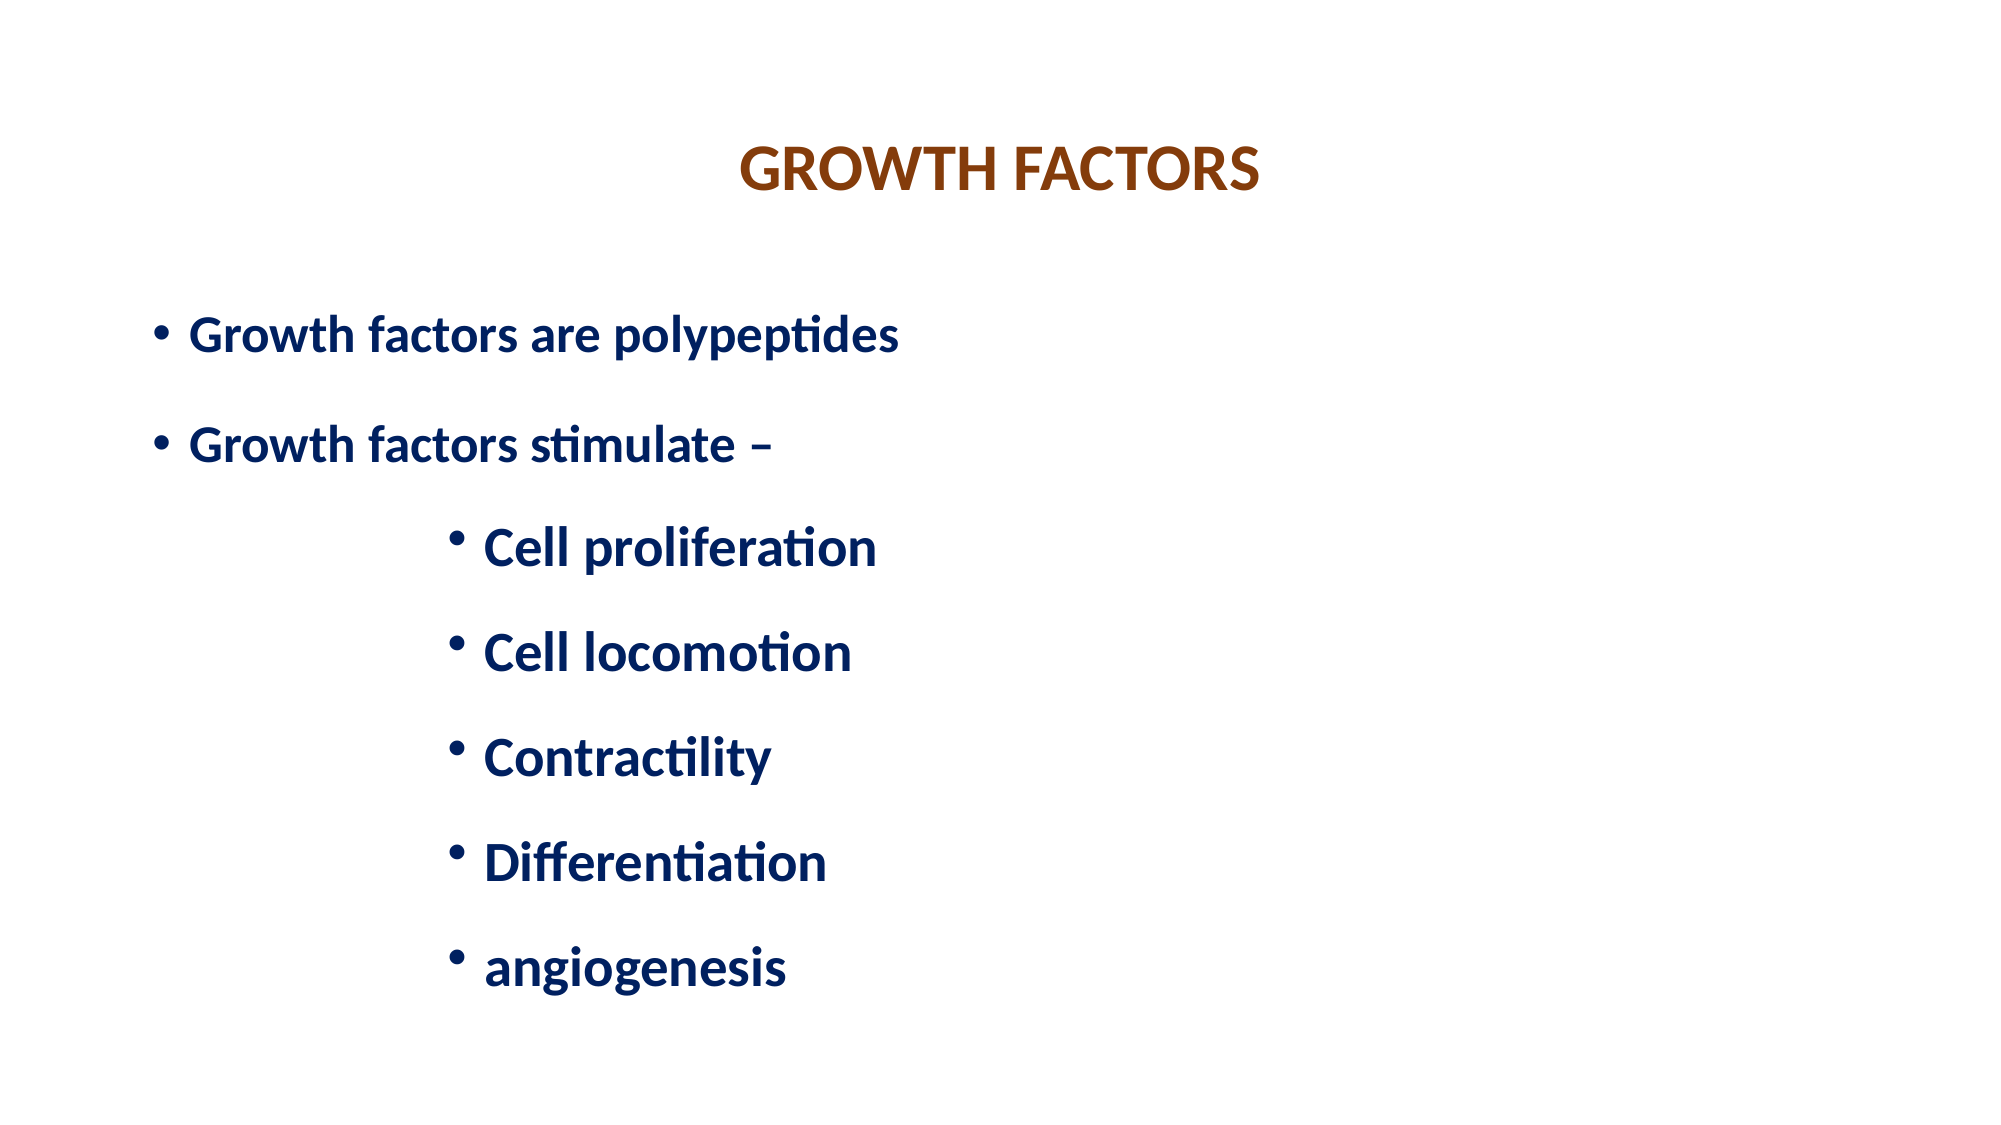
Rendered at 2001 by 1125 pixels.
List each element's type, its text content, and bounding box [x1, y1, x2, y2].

list Growth factors are polypeptides Growth factors stimulate – Cell proliferation Cell locomotion Contractility Differentiation angiogenesis [137, 299, 1863, 1014]
title GROWTH FACTORS [137, 59, 1863, 278]
